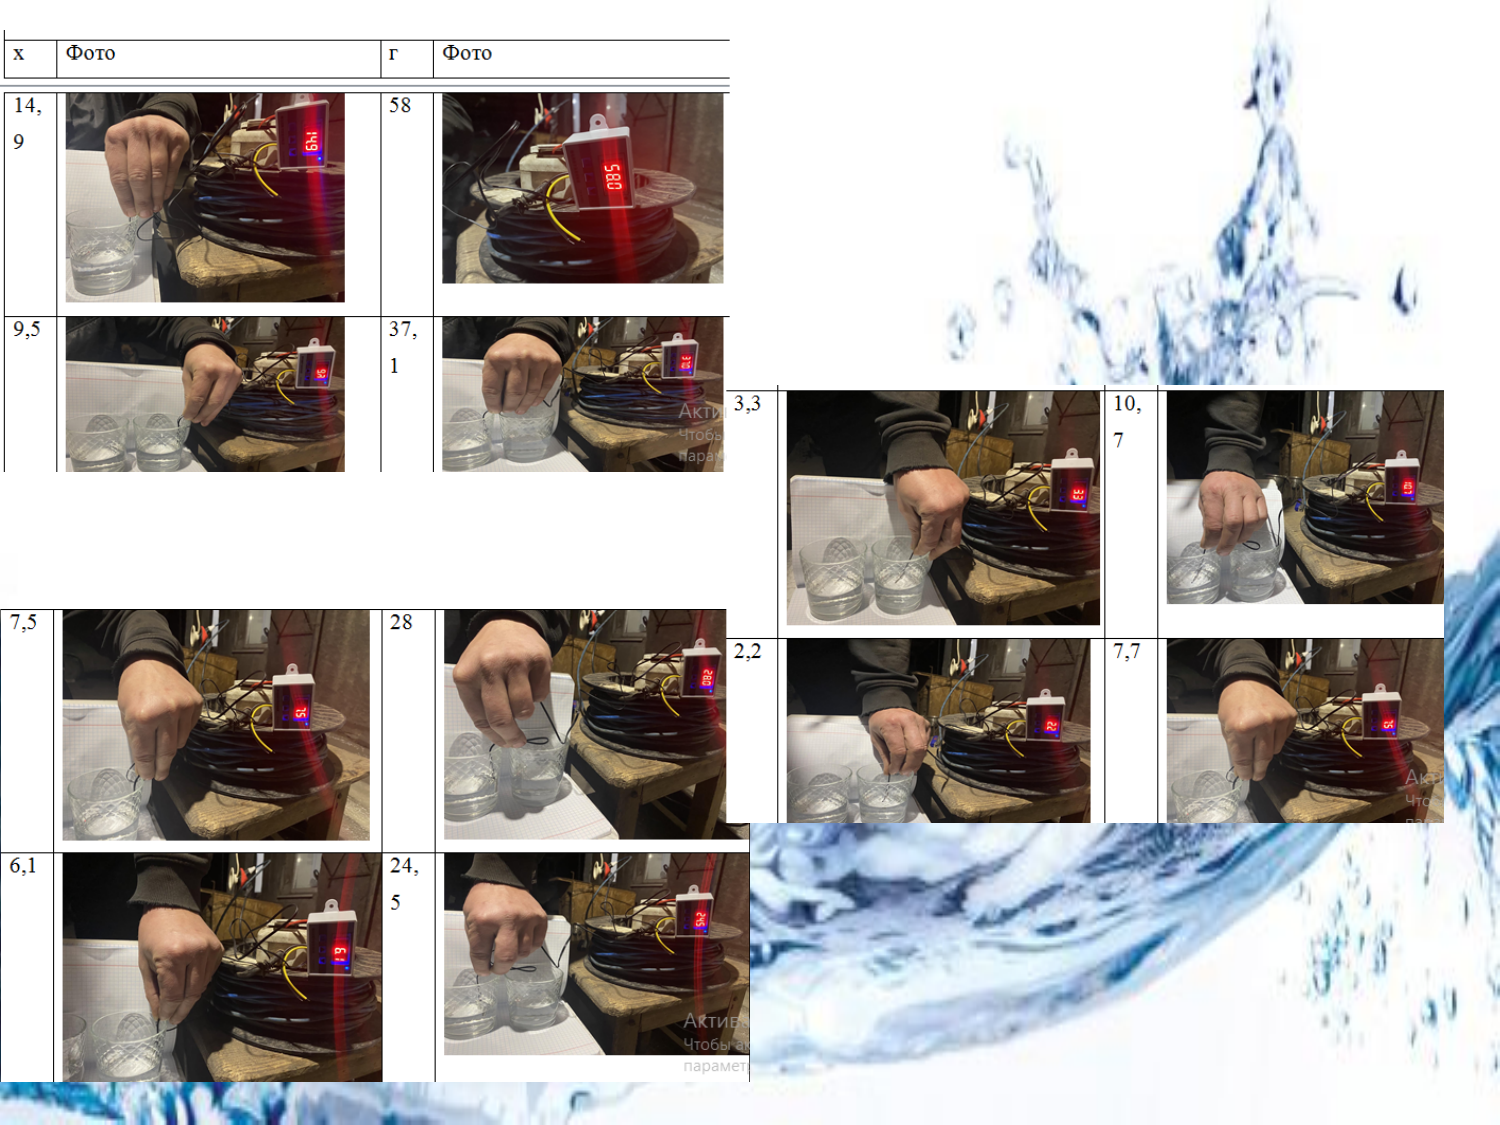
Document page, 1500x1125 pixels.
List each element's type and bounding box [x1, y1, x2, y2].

list [0, 30, 730, 473]
picture [0, 0, 1500, 1125]
